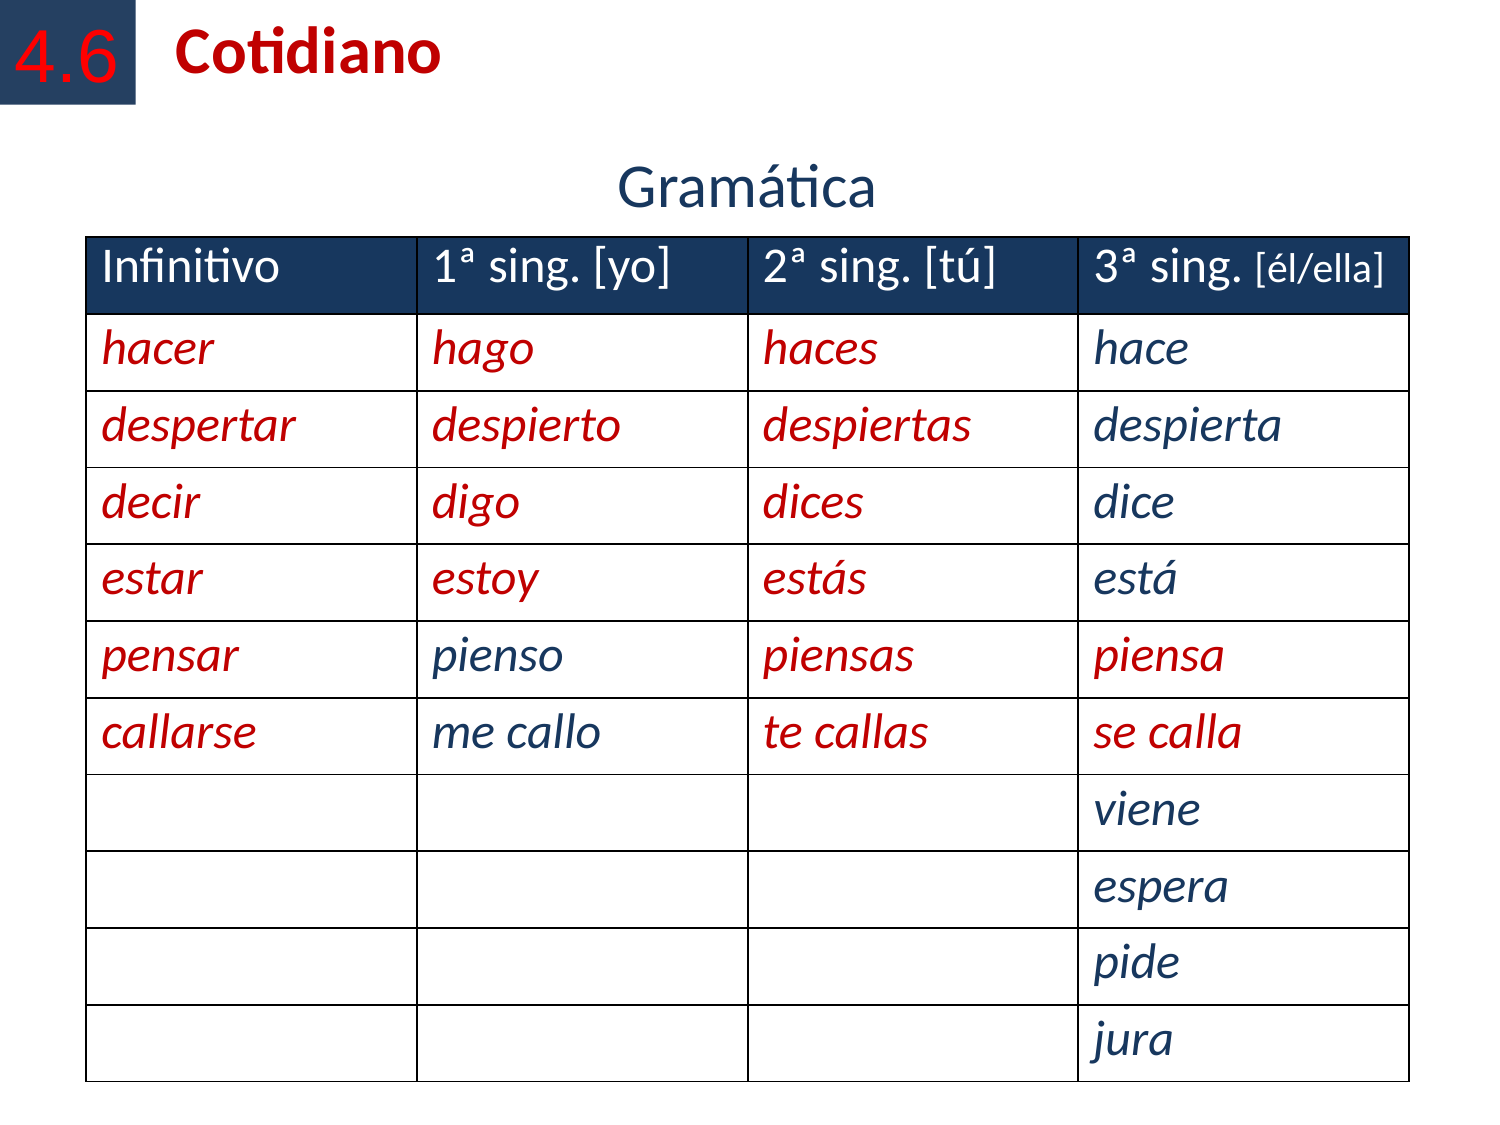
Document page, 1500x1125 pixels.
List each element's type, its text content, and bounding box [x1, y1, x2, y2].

text_box Cotidiano [160, 0, 458, 95]
table_cell [87, 929, 416, 1004]
table_cell hace [1079, 315, 1408, 390]
table_cell haces [749, 315, 1077, 390]
table_cell estás [749, 545, 1077, 620]
table_cell callarse [87, 699, 416, 774]
table_cell pide [1079, 929, 1408, 1004]
table_cell pensar [87, 622, 416, 697]
table_cell [749, 775, 1077, 850]
table_cell hago [418, 315, 747, 390]
table_cell [749, 1006, 1077, 1081]
table_cell piensa [1079, 622, 1408, 697]
table_cell [749, 852, 1077, 927]
table_cell pienso [418, 622, 747, 697]
table_cell [87, 852, 416, 927]
table_cell dices [749, 468, 1077, 543]
table_cell viene [1079, 775, 1408, 850]
table_cell [418, 929, 747, 1004]
table_cell 1ª sing. [yo] [418, 238, 747, 313]
table_cell 2ª sing. [tú] [749, 238, 1077, 313]
table_cell despierta [1079, 392, 1408, 467]
table_cell jura [1079, 1006, 1408, 1081]
table_cell despertar [87, 392, 416, 467]
table_cell estoy [418, 545, 747, 620]
table_cell piensas [749, 622, 1077, 697]
table_cell decir [87, 468, 416, 543]
table_cell se calla [1079, 699, 1408, 774]
table_cell despierto [418, 392, 747, 467]
table_cell dice [1079, 468, 1408, 543]
table_cell hacer [87, 315, 416, 390]
table_cell [418, 852, 747, 927]
table_cell [87, 1006, 416, 1081]
table_cell estar [87, 545, 416, 620]
text_box 4.6 [0, 0, 136, 105]
table_cell digo [418, 468, 747, 543]
table_cell está [1079, 545, 1408, 620]
table_cell Infinitivo [87, 238, 416, 313]
table_cell me callo [418, 699, 747, 774]
table_cell 3ª sing. [él/ella] [1079, 238, 1408, 313]
table_header Gramática [86, 147, 1409, 236]
table_cell te callas [749, 699, 1077, 774]
table_cell [749, 929, 1077, 1004]
table_cell [87, 775, 416, 850]
table_cell despiertas [749, 392, 1077, 467]
table_cell espera [1079, 852, 1408, 927]
table_cell [418, 1006, 747, 1081]
table_cell [418, 775, 747, 850]
